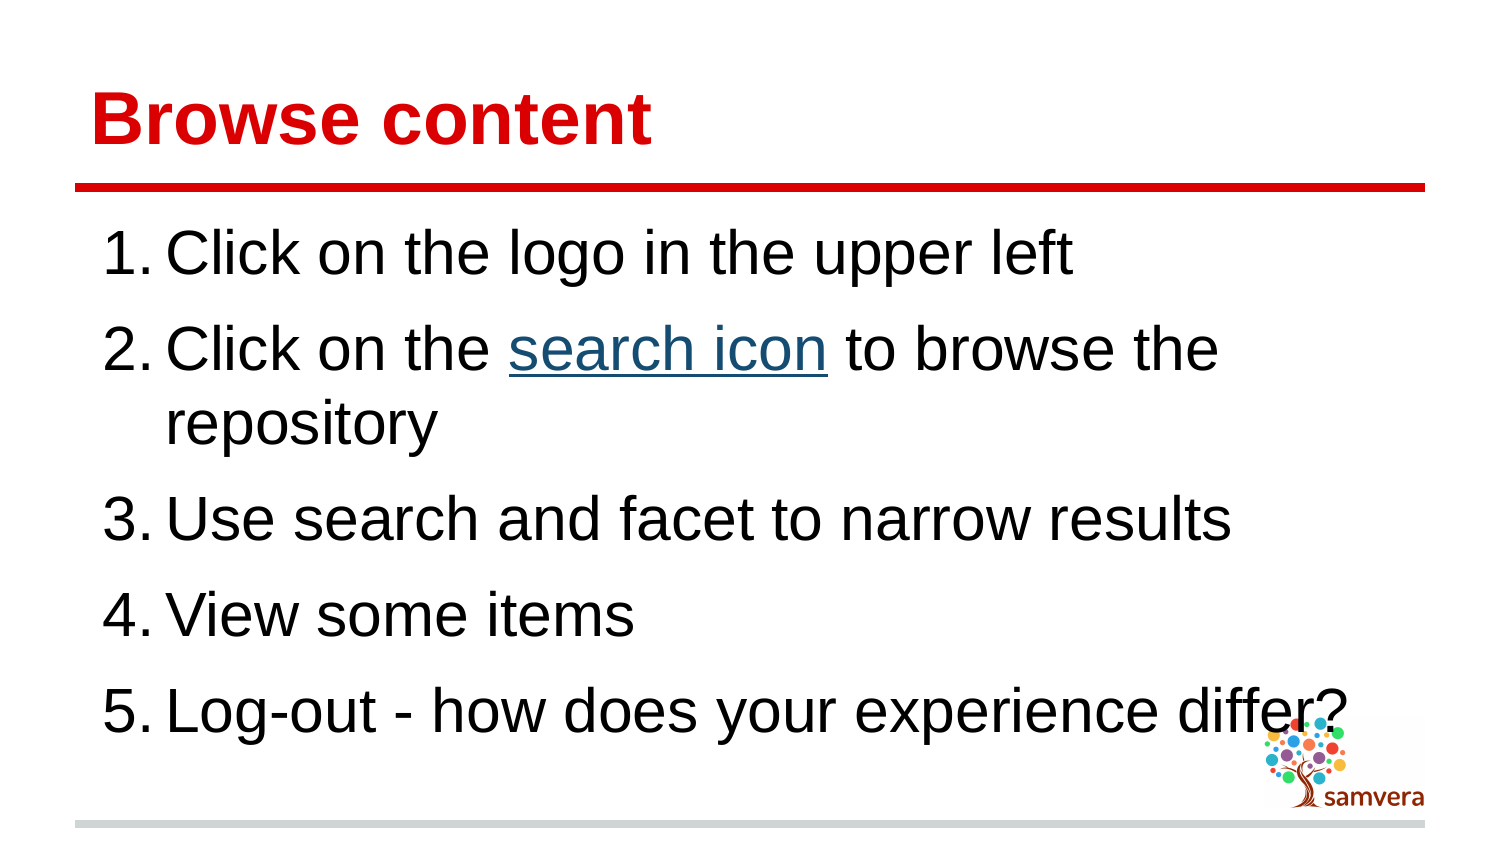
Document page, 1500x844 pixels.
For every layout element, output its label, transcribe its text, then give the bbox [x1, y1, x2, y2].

list Click on the logo in the upper left Click on the search icon to browse the repository Use search and facet to narrow results View some items Log-out - how does your experience differ? [75, 196, 1425, 808]
title Browse content [75, 33, 1425, 175]
